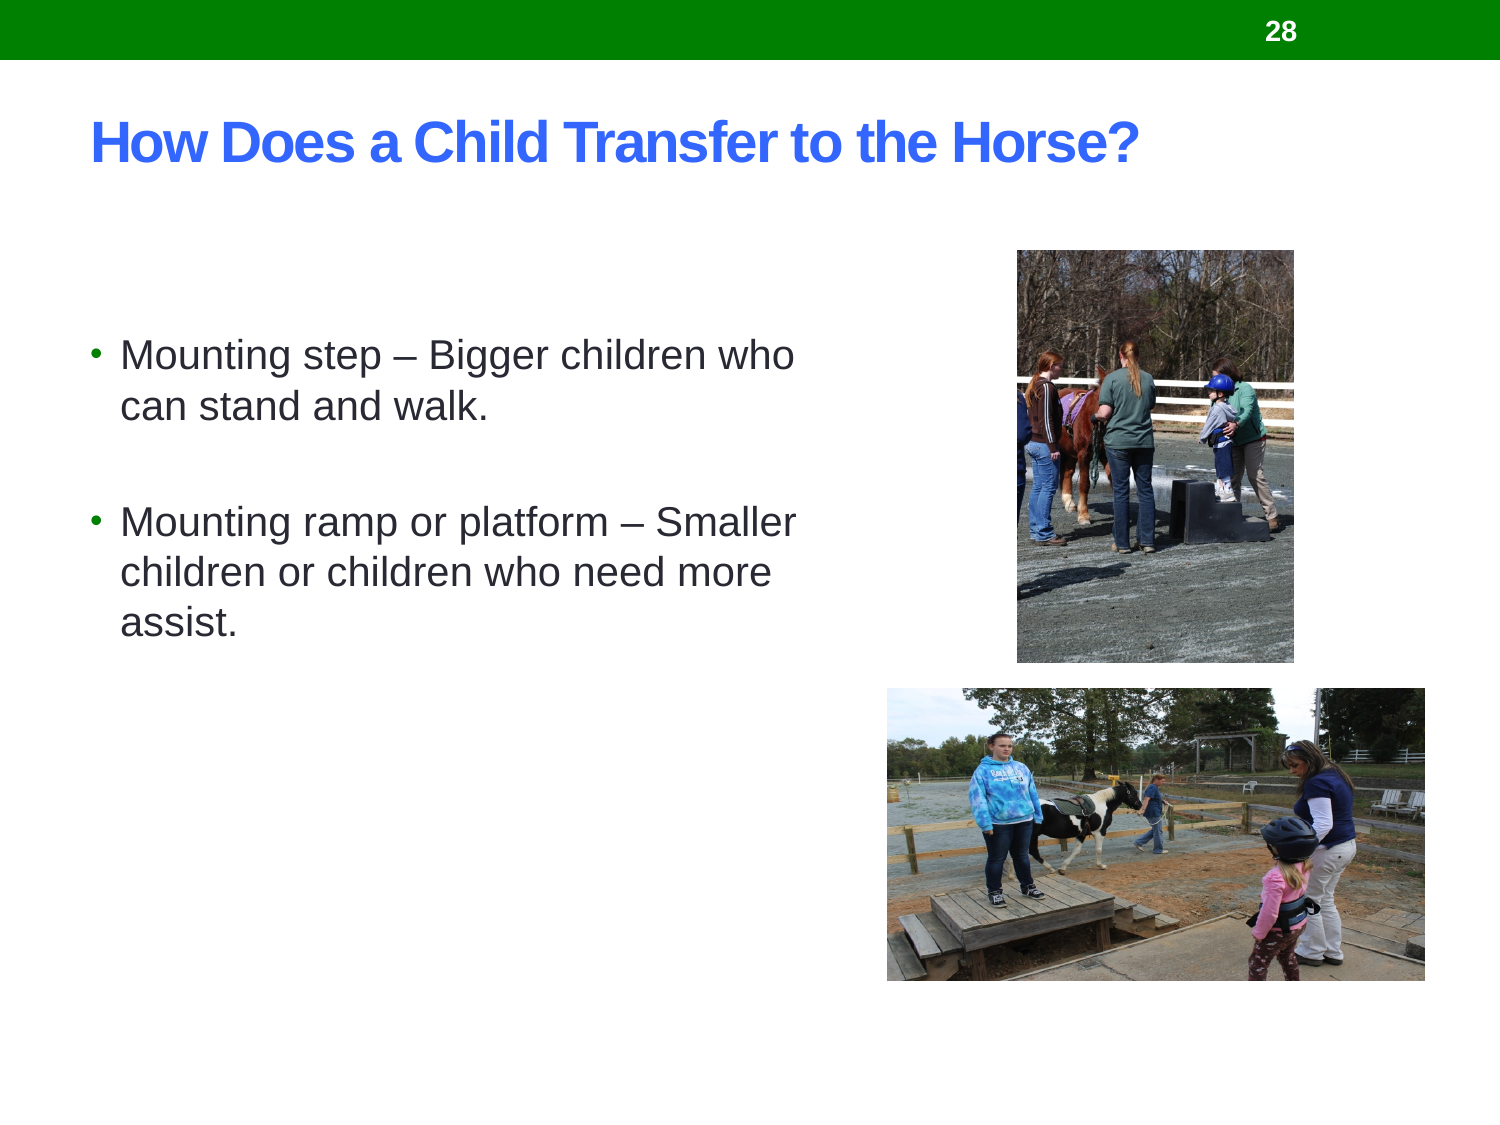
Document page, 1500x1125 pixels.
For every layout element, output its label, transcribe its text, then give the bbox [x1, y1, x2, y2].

title How Does a Child Transfer to the Horse? [75, 45, 1425, 233]
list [1016, 249, 1294, 651]
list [886, 654, 1426, 1014]
slide_number 28 [1250, 3, 1425, 57]
list Mounting step – Bigger children who can stand and walk. Mounting ramp or platform – Smaller children or children who need more assist. [75, 262, 825, 1005]
